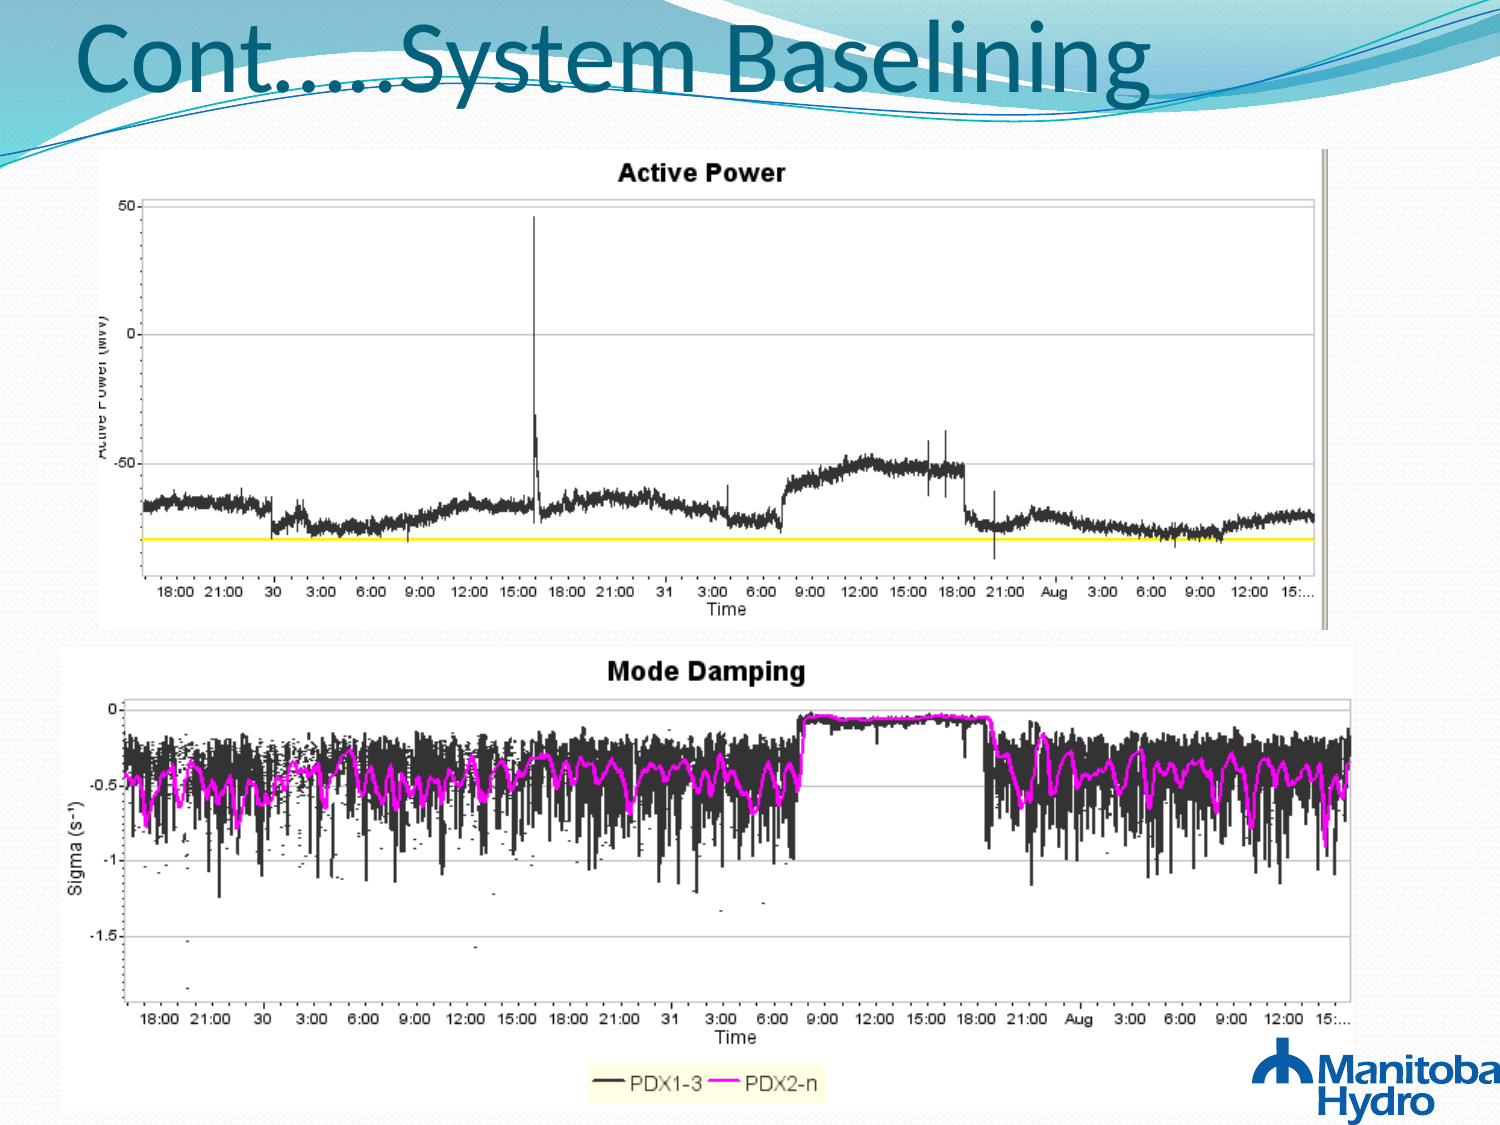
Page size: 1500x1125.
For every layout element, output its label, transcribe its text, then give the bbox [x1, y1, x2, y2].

title Cont…..System Baselining [75, 0, 1425, 114]
picture [62, 646, 1500, 1125]
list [99, 149, 1328, 630]
